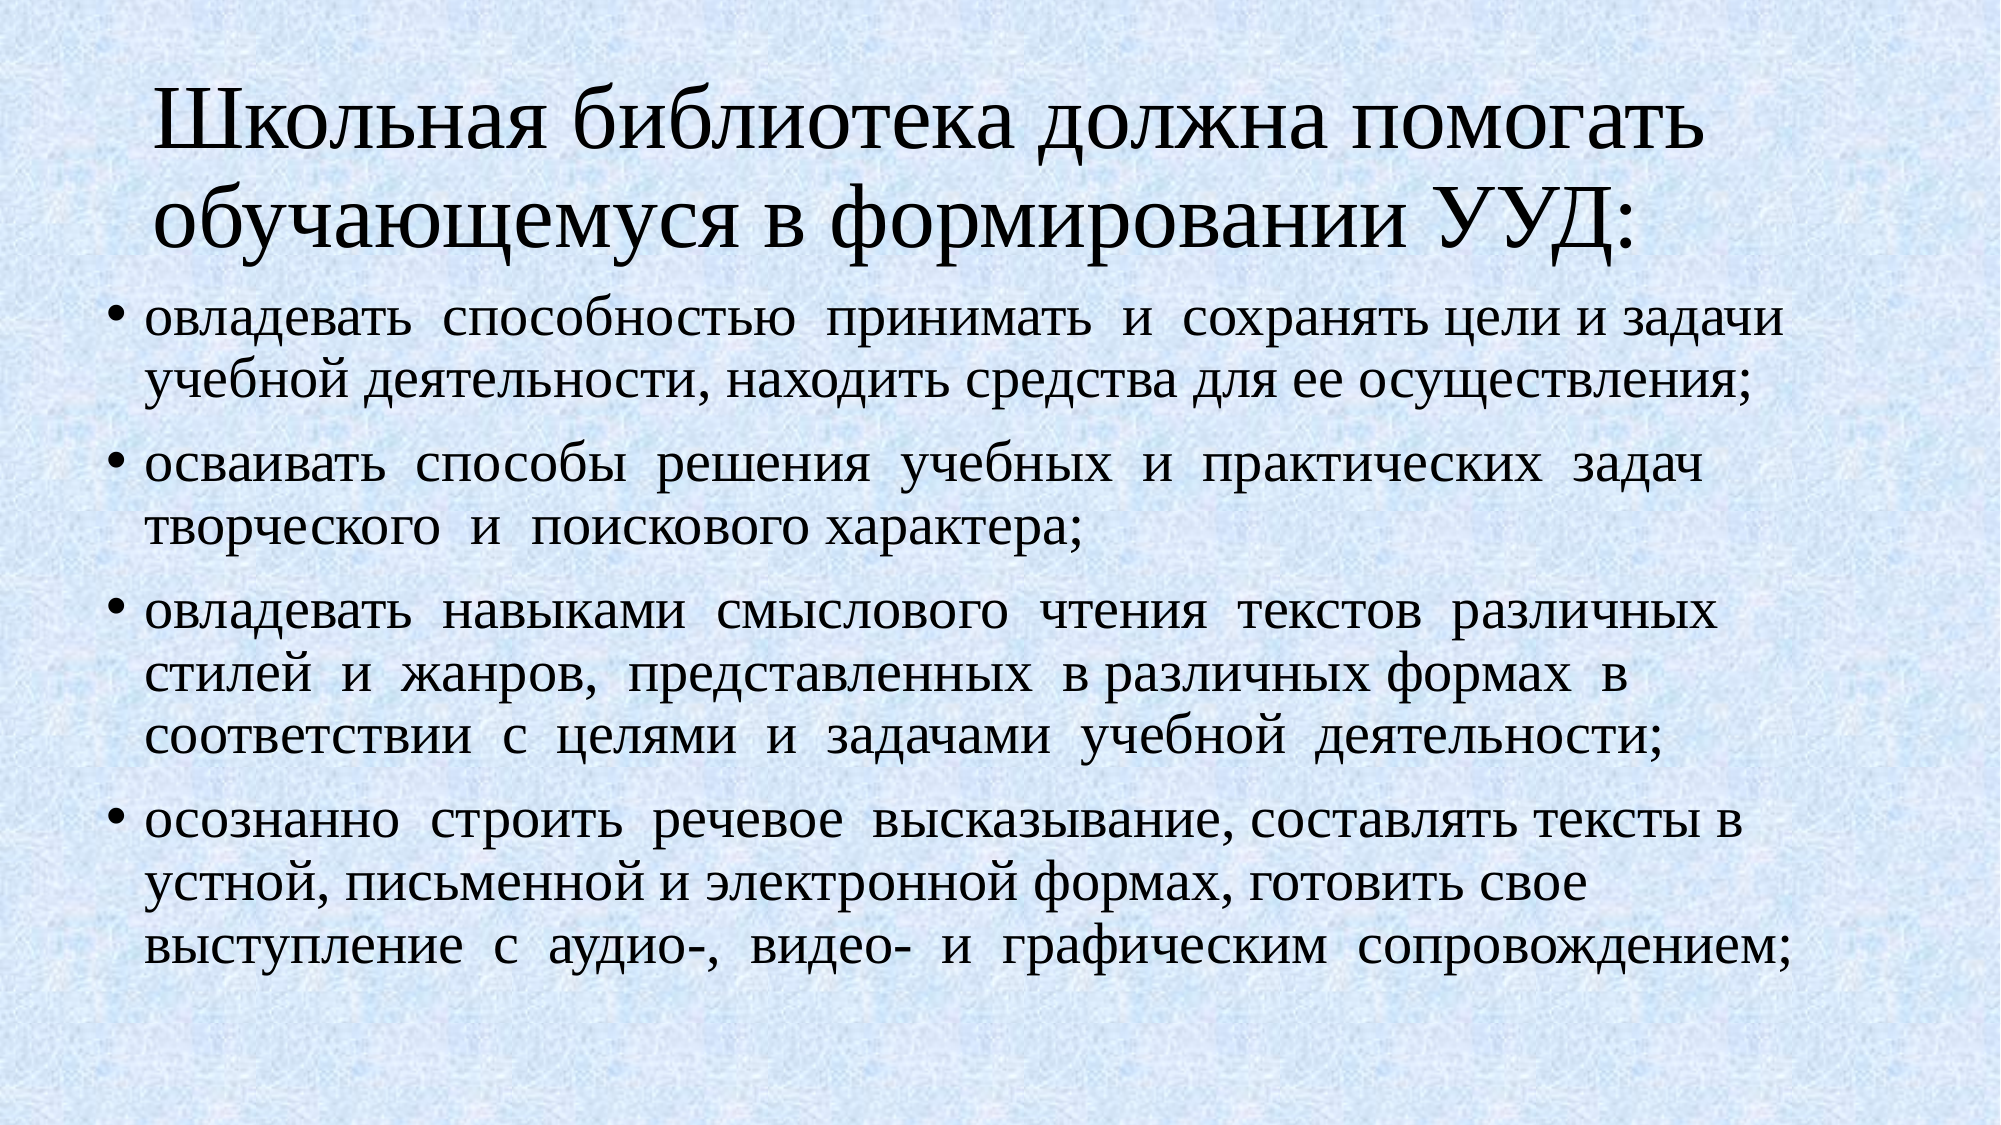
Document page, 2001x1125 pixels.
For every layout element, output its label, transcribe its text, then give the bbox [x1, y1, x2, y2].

picture [0, 0, 2001, 1125]
title Школьная библиотека должна помогать обучающемуся в формировании УУД: [137, 59, 1863, 277]
list овладевать способностью принимать и сохранять цели и задачи учебной деятельности, находить средства для ее осуществления; осваивать способы решения учебных и практических задач творческого и поискового характера; овладевать навыками смыслового чтения текстов различных стилей и жанров, представленных в различных формах в соответствии с целями и задачами учебной деятельности; осознанно строить речевое высказывание, составлять тексты в устной, письменной и электронной формах, готовить свое выступление с аудио‐, видео‐ и графическим сопровождением; [91, 277, 1925, 1088]
